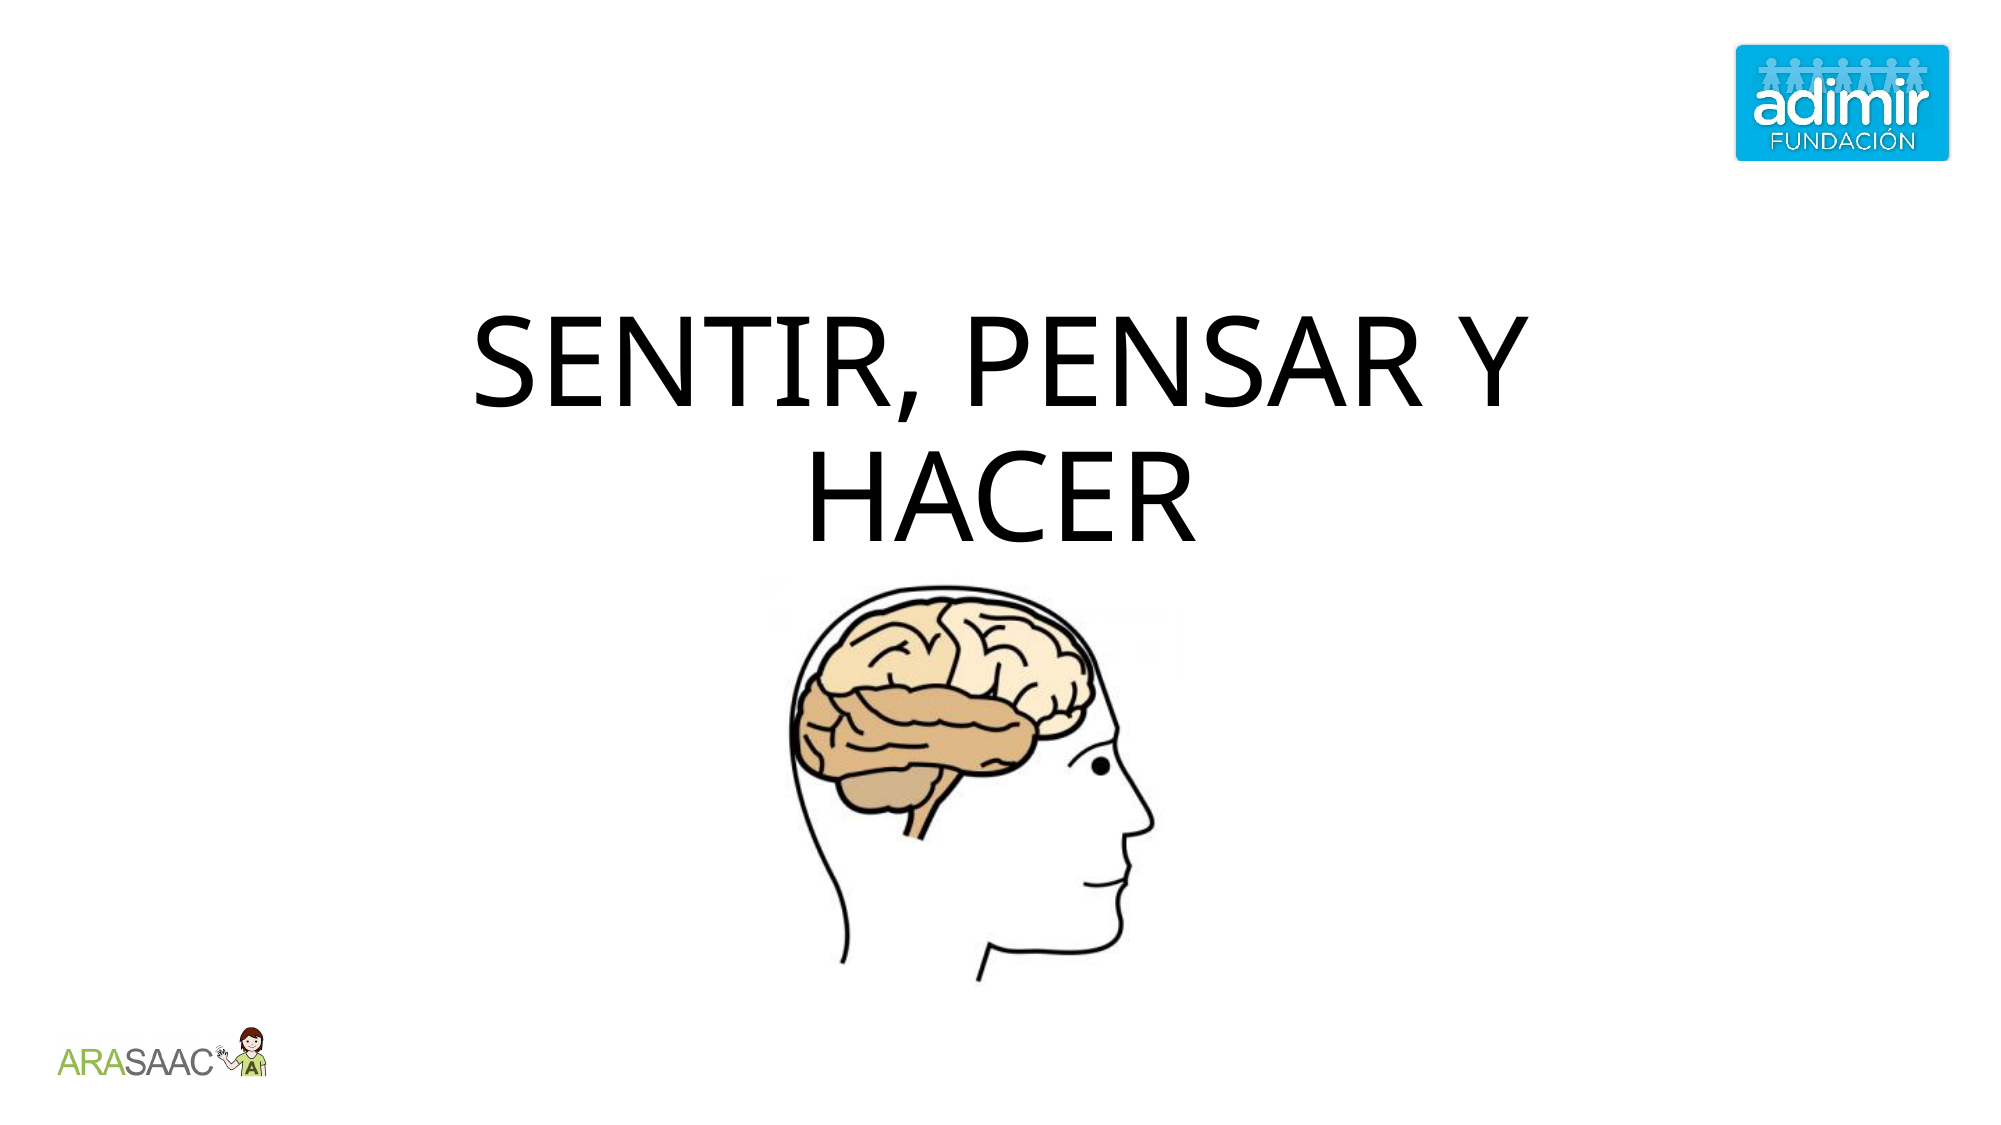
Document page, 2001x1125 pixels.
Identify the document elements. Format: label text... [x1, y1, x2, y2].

title SENTIR, PENSAR Y HACER [249, 184, 1750, 576]
picture [1857, 133, 1869, 149]
picture [1732, 40, 1952, 161]
picture [1823, 133, 1837, 149]
picture [1839, 134, 1852, 148]
picture [1772, 133, 1782, 148]
picture [1908, 134, 1914, 149]
picture [1886, 131, 1894, 136]
picture [1796, 134, 1800, 148]
picture [1786, 134, 1795, 149]
picture [51, 1026, 273, 1078]
picture [763, 575, 1181, 993]
picture [1901, 133, 1906, 149]
picture [1814, 134, 1818, 148]
picture [1754, 59, 1929, 125]
